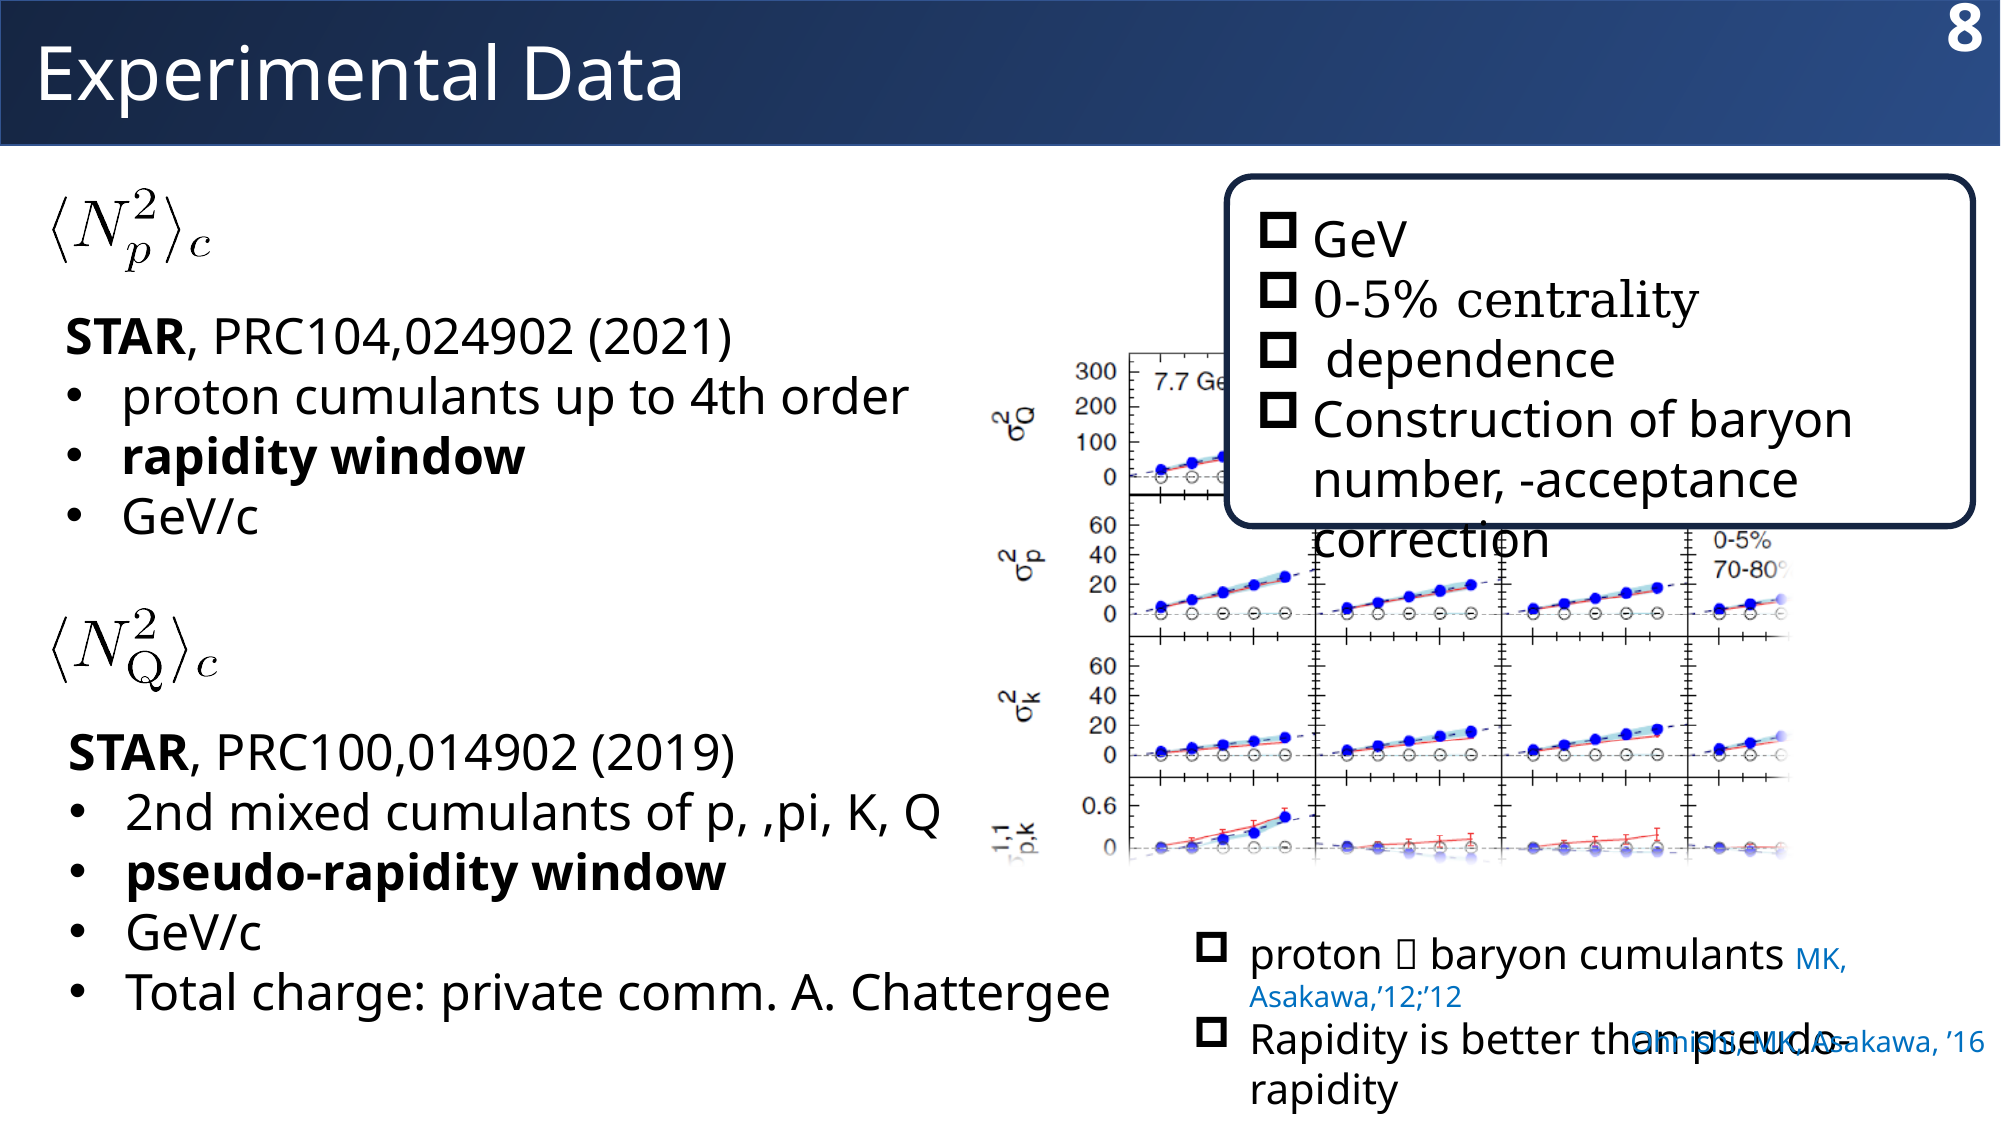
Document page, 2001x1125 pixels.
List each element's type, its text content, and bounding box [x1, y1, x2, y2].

text_box proton  baryon cumulants MK, Asakawa,’12;’12 Rapidity is better than pseudo-rapidity Wider acceptance is more desirable. [1178, 920, 2000, 1125]
picture [971, 330, 1794, 867]
text_box Ohnishi, MK, Asakawa, ’16 [1615, 1015, 2000, 1066]
slide_number 8 [1550, 0, 2000, 60]
picture [52, 608, 217, 692]
title Experimental Data [19, 7, 1745, 146]
picture [52, 188, 210, 272]
text_box [1226, 176, 1973, 527]
